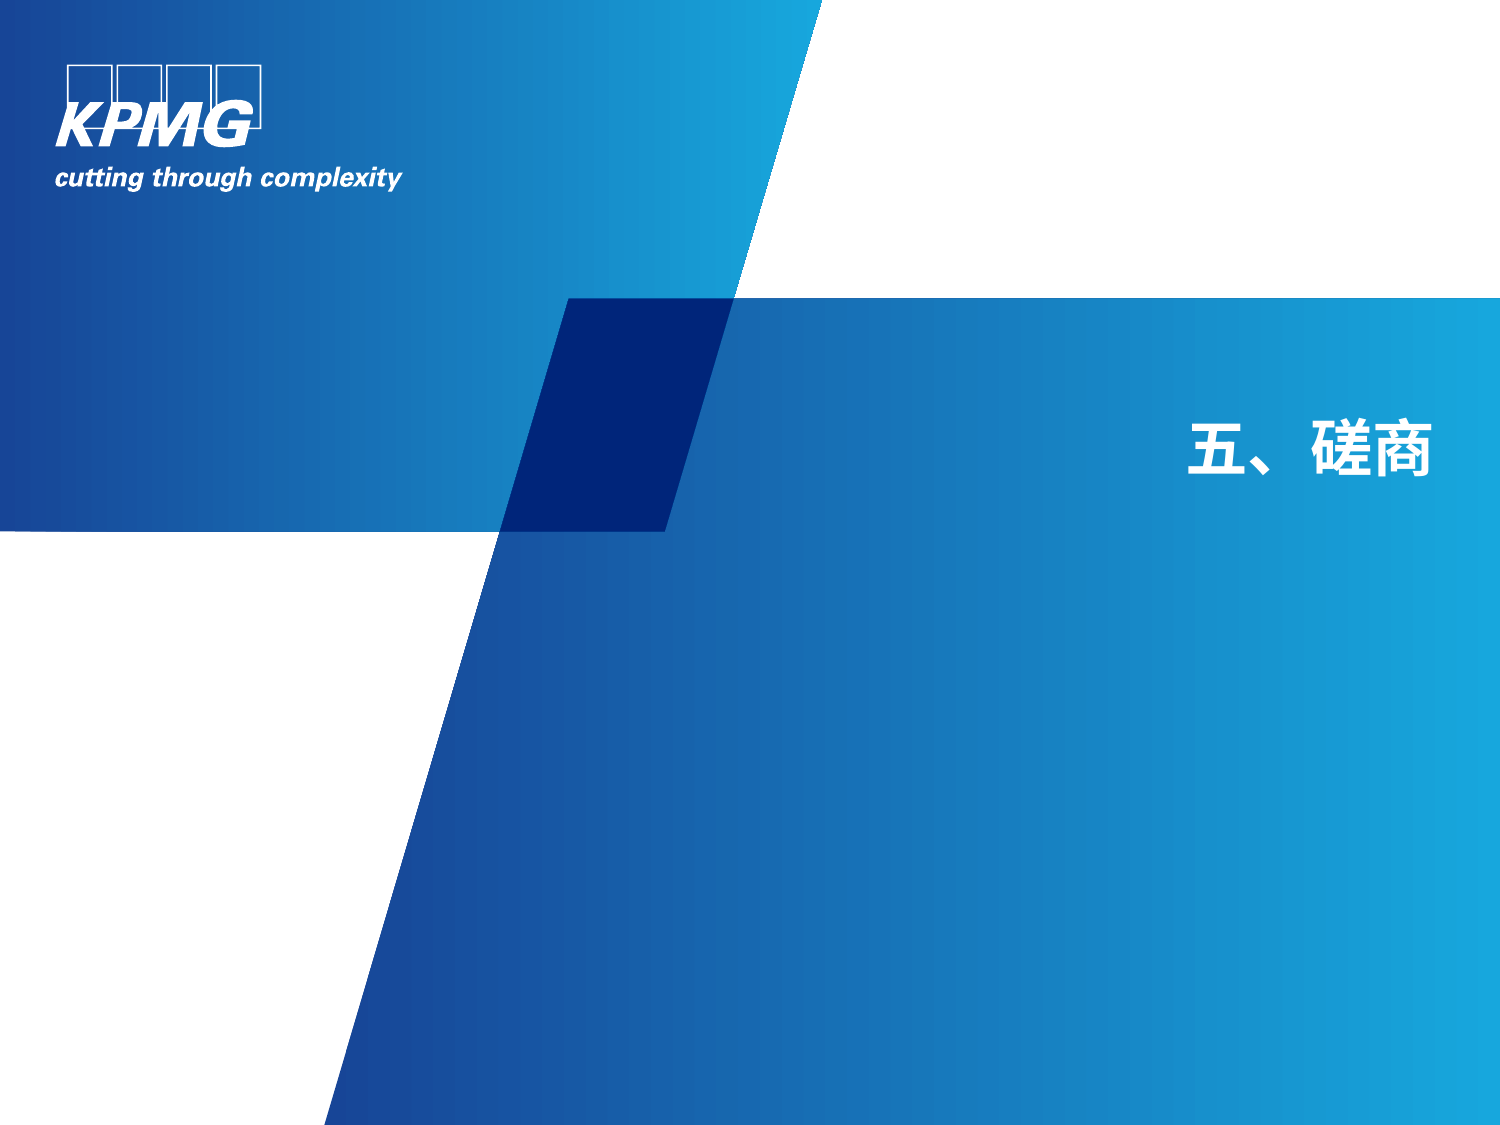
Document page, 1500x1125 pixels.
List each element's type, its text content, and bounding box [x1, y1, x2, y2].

title 五、磋商 [678, 408, 1436, 764]
